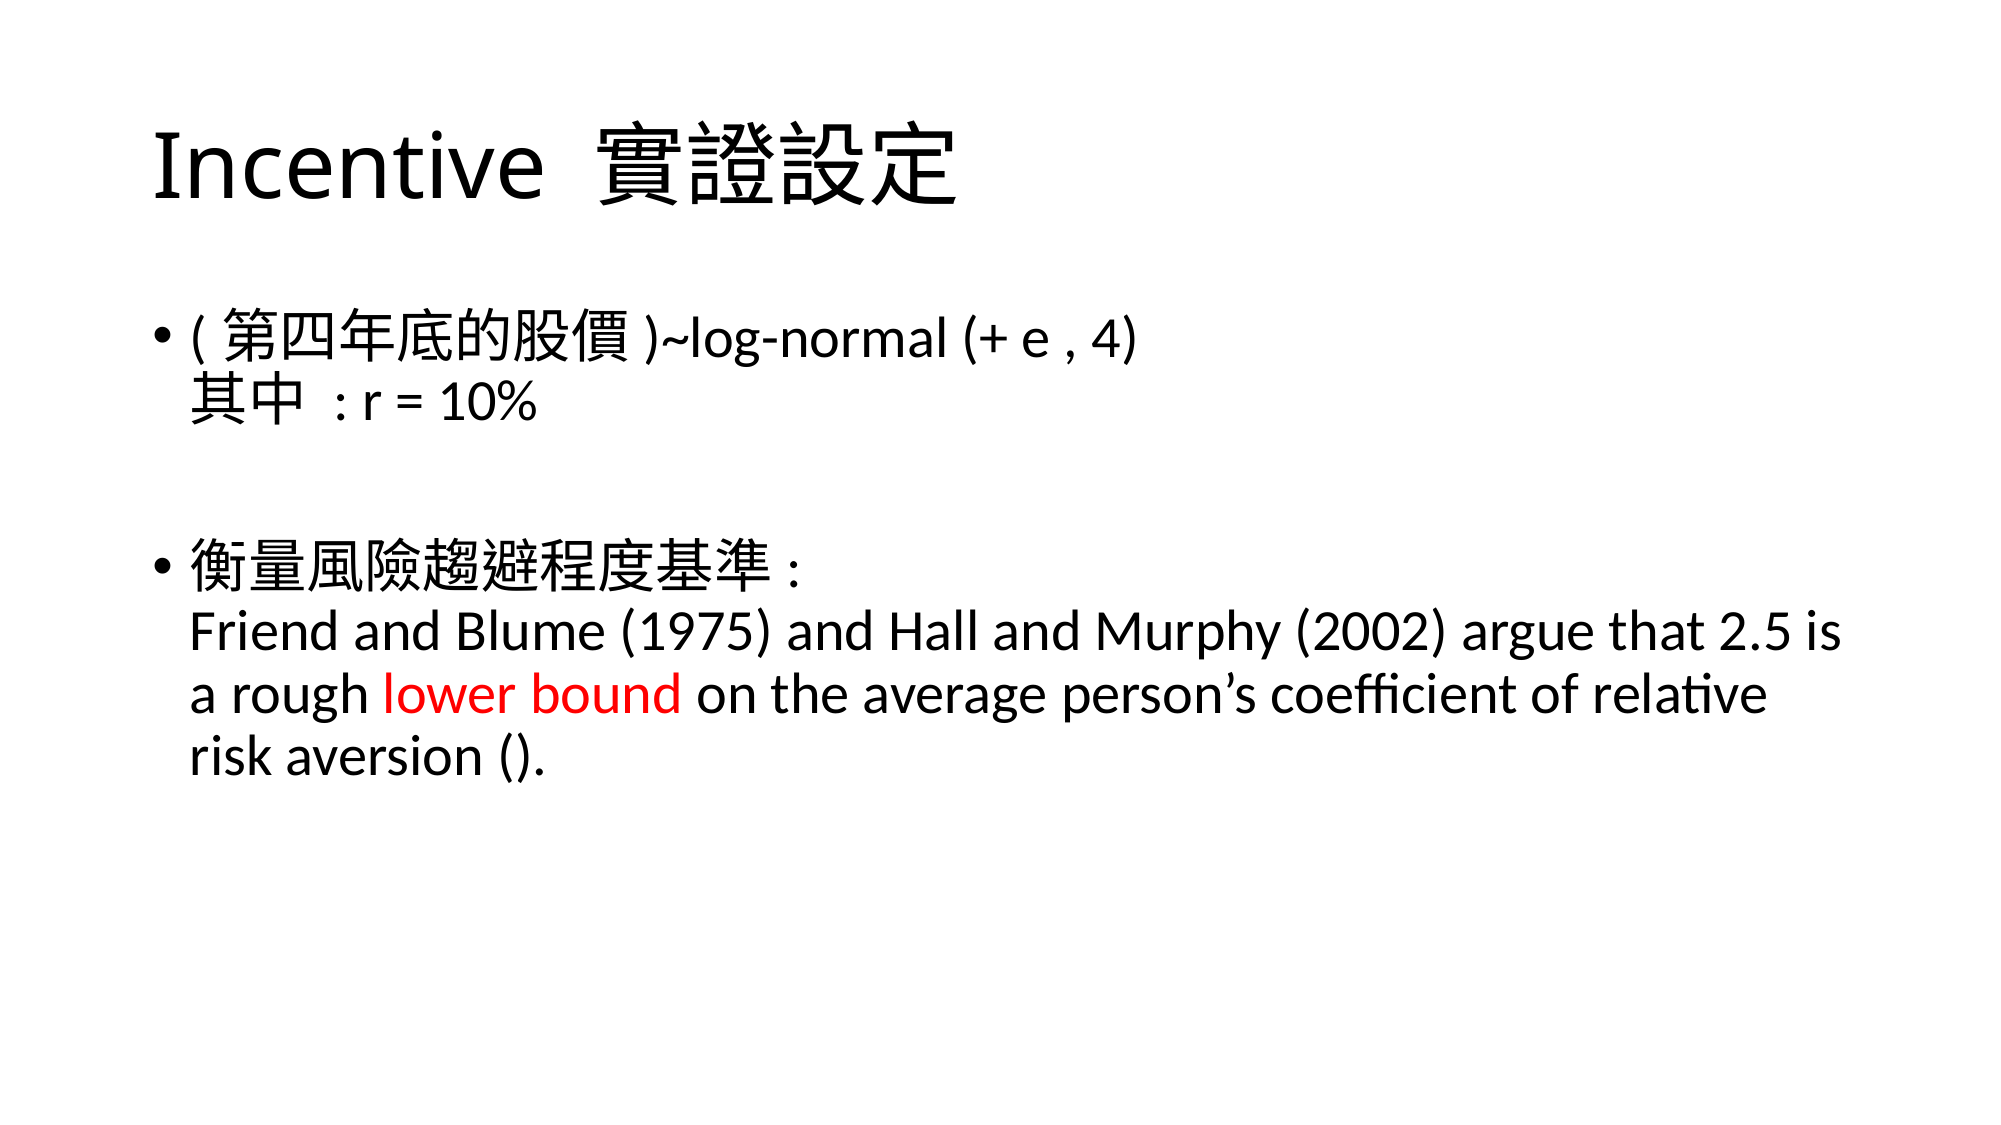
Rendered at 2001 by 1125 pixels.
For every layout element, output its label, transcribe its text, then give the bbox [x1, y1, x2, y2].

title Incentive 實證設定 [137, 59, 1863, 278]
